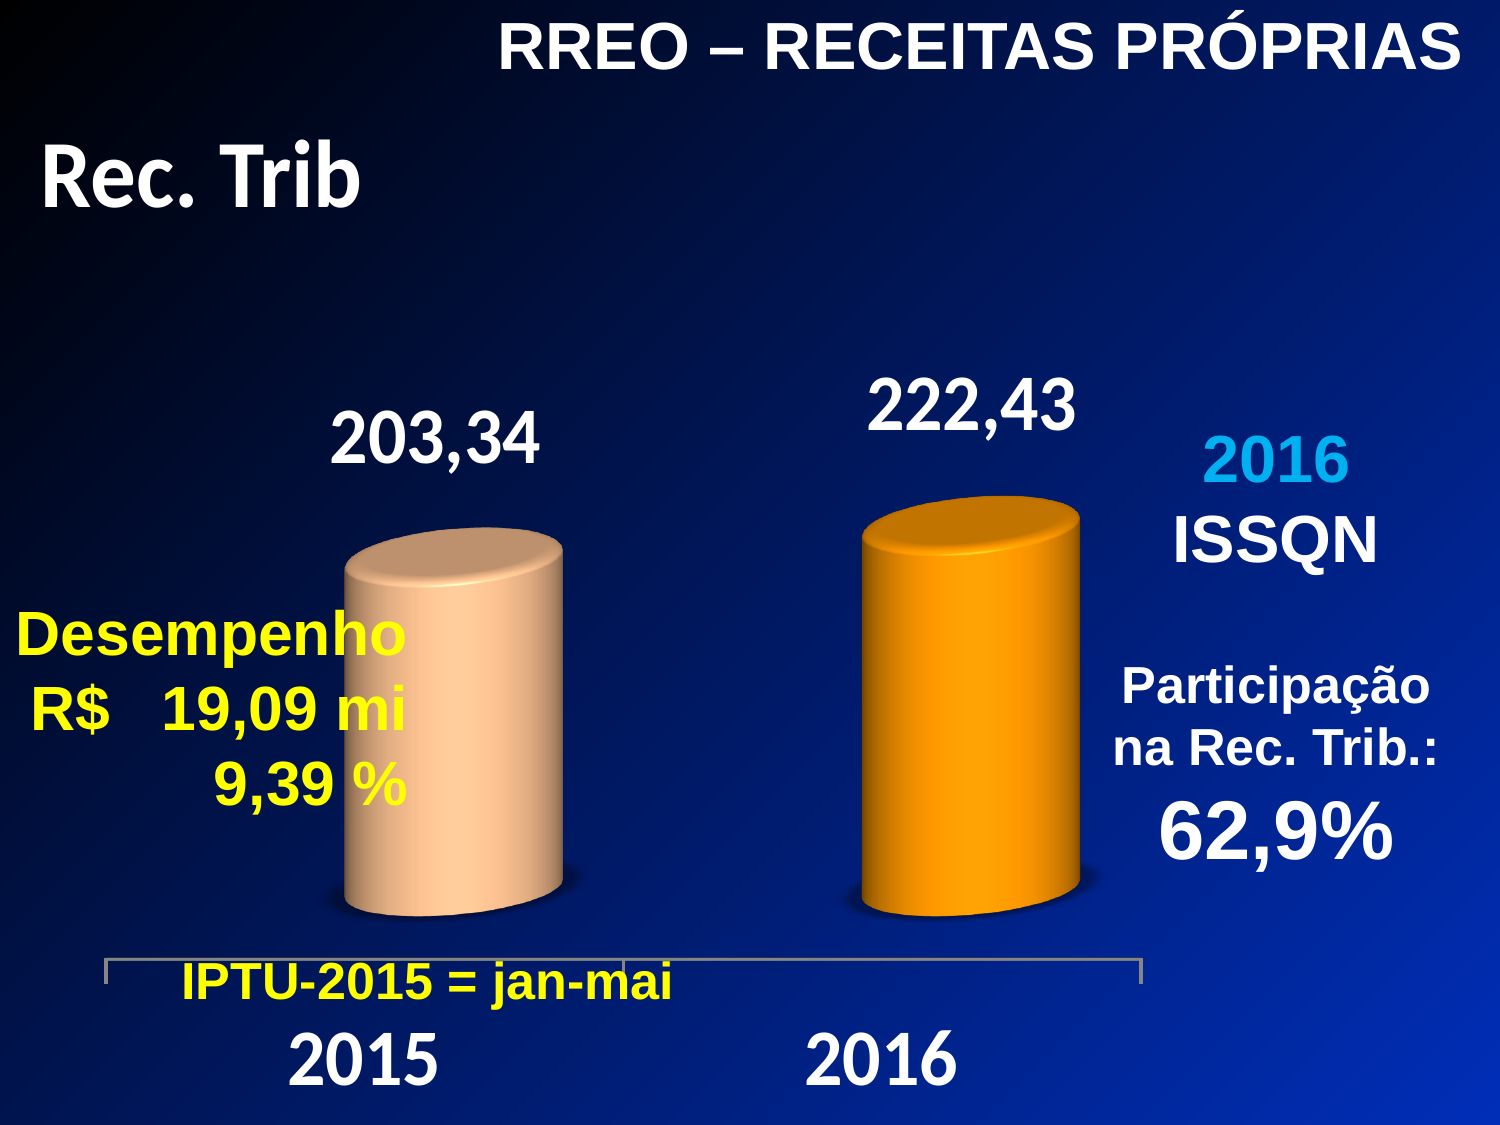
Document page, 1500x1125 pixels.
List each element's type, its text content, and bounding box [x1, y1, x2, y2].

picture [0, 103, 1475, 1125]
text_box RREO – RECEITAS PRÓPRIAS [218, 0, 1479, 91]
